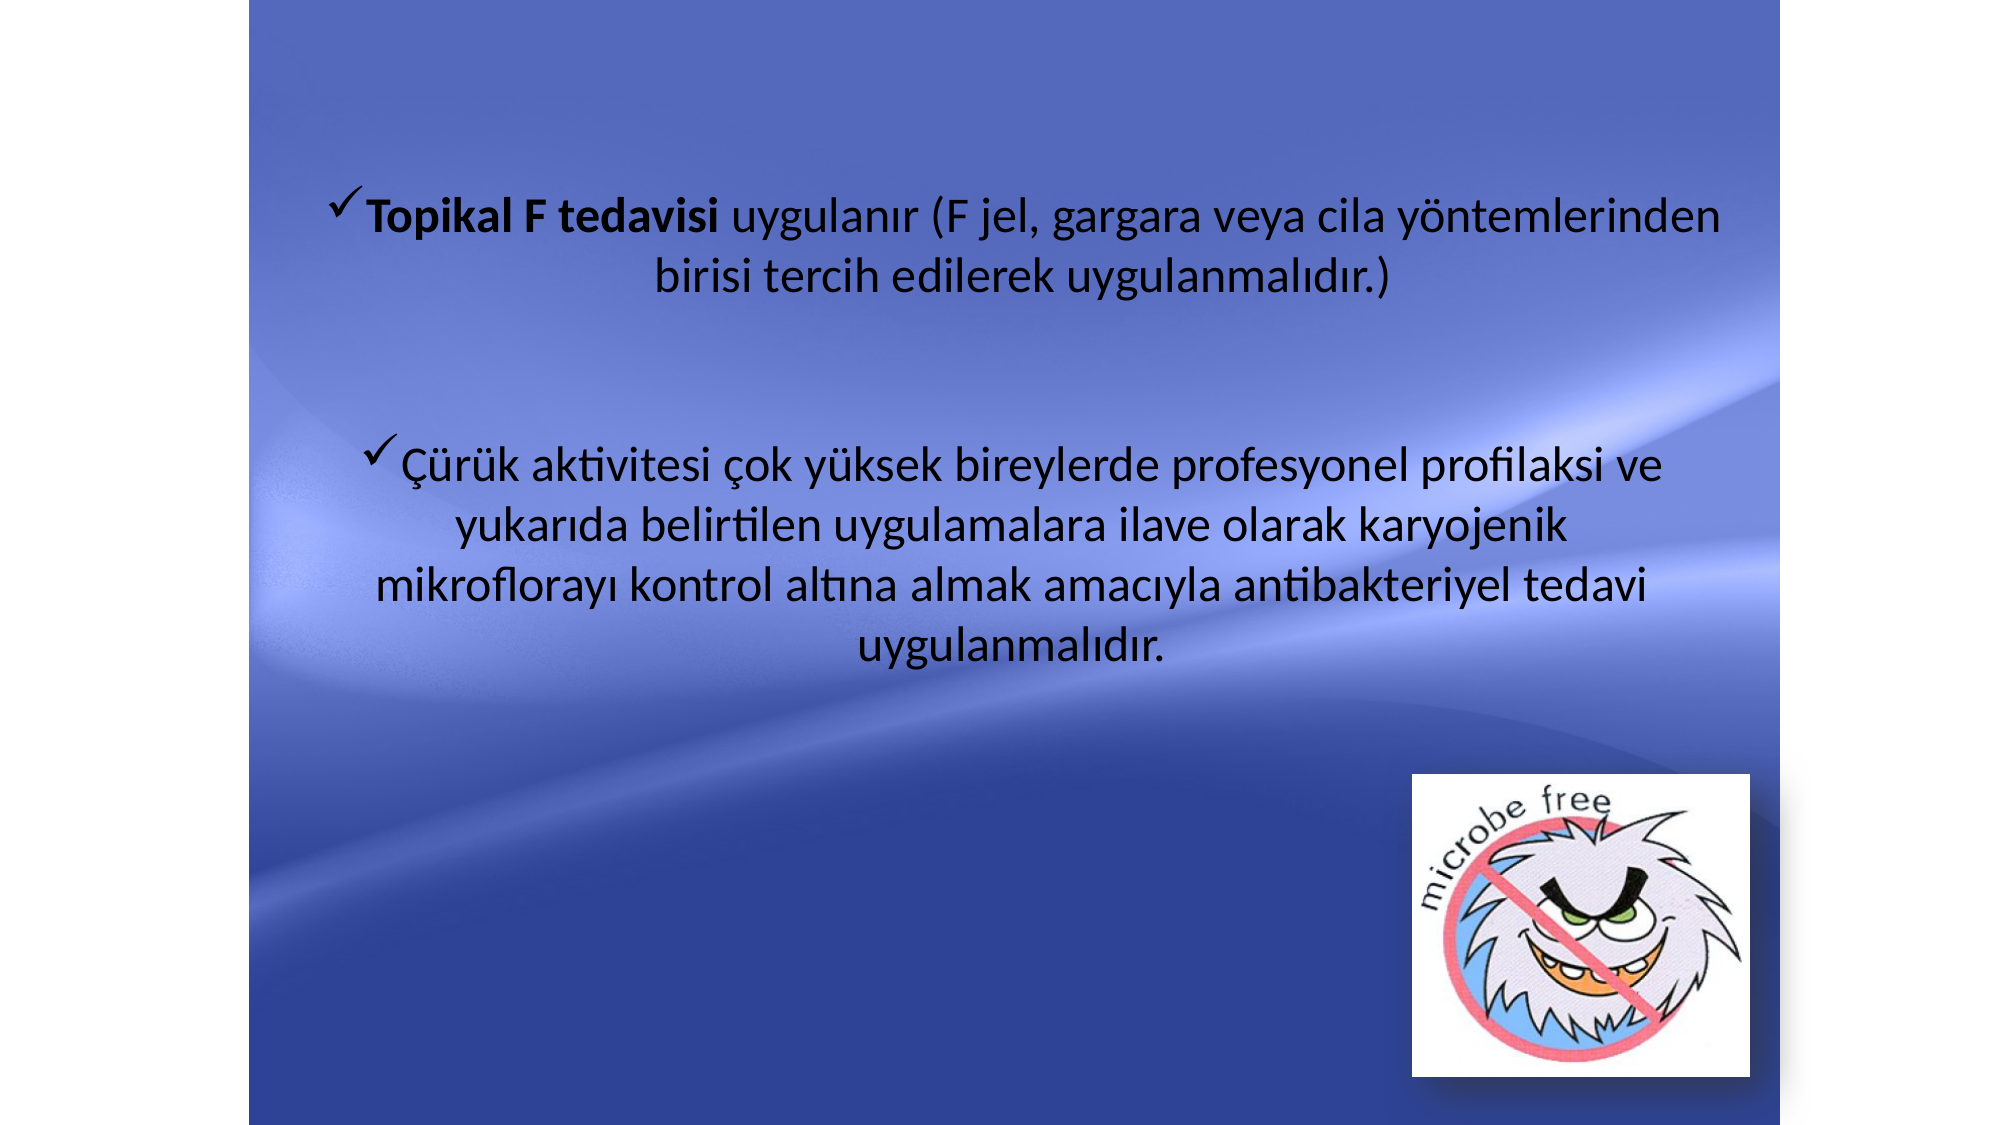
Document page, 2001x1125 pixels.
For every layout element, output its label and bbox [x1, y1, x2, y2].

picture [249, 0, 1780, 1125]
